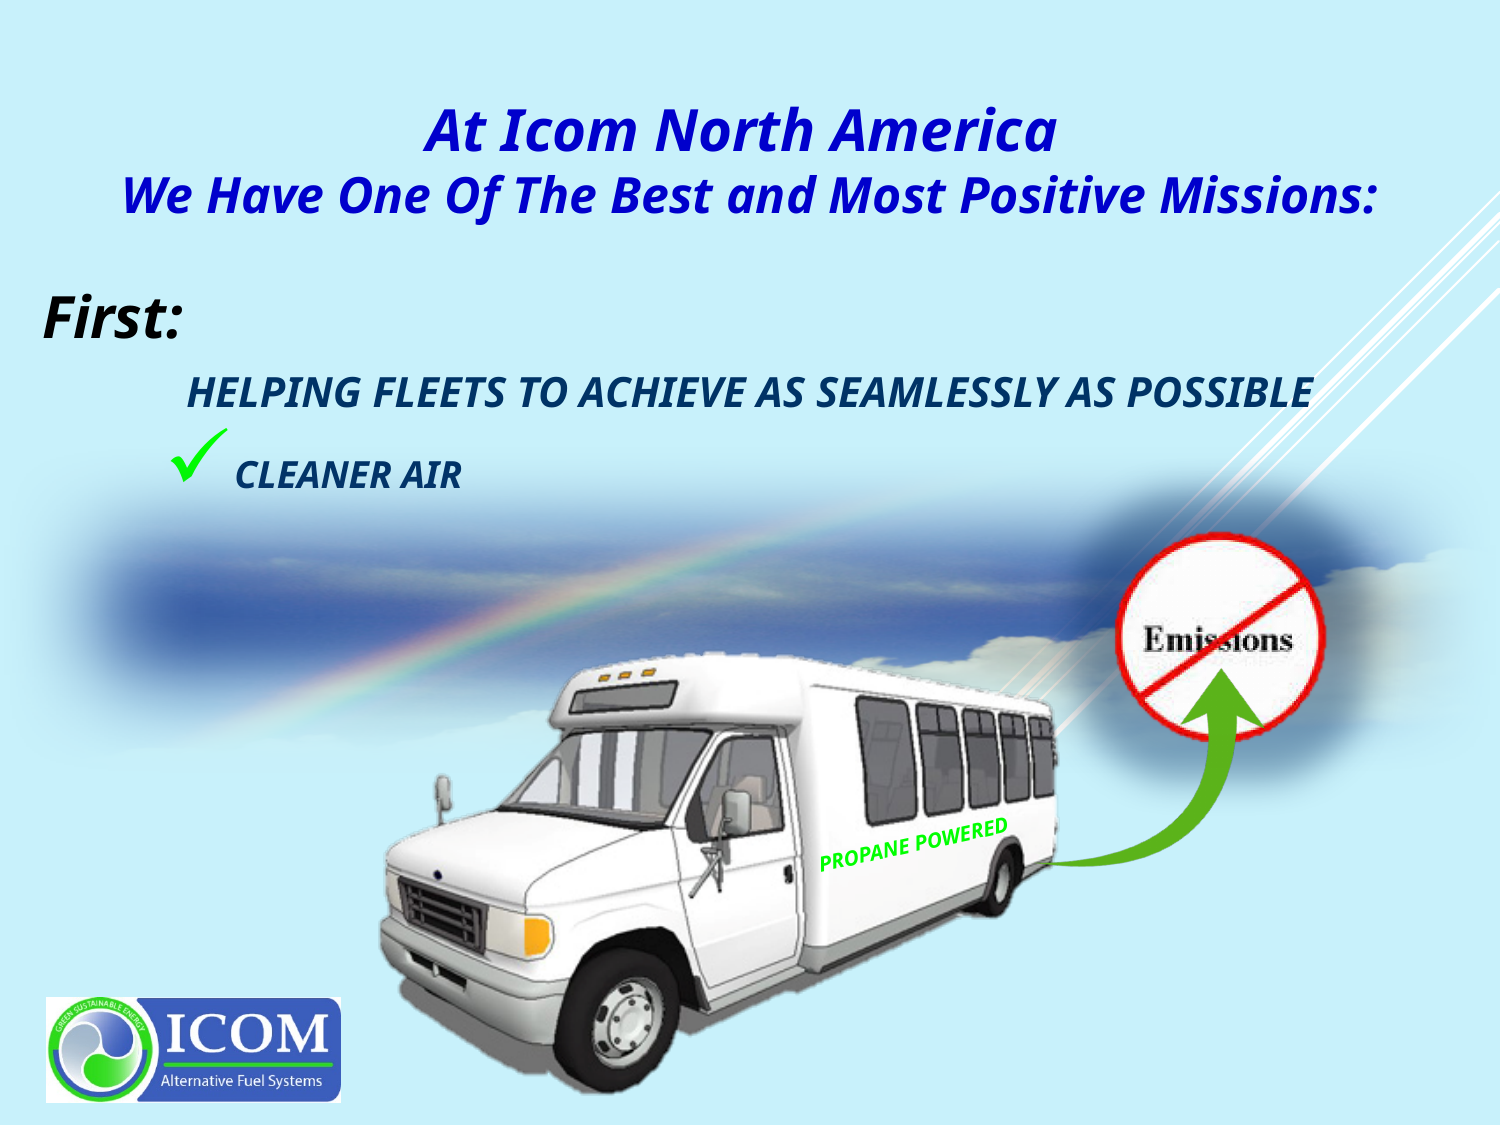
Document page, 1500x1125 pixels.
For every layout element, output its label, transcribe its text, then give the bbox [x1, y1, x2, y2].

text_box HELPING FLEETS TO ACHIEVE AS SEAMLESSLY AS POSSIBLE [0, 358, 1500, 424]
text_box First: [27, 272, 394, 358]
text_box At Icom North America We Have One Of The Best and Most Positive Missions: [0, 85, 1500, 231]
picture [0, 443, 1500, 1100]
picture [46, 997, 341, 1103]
